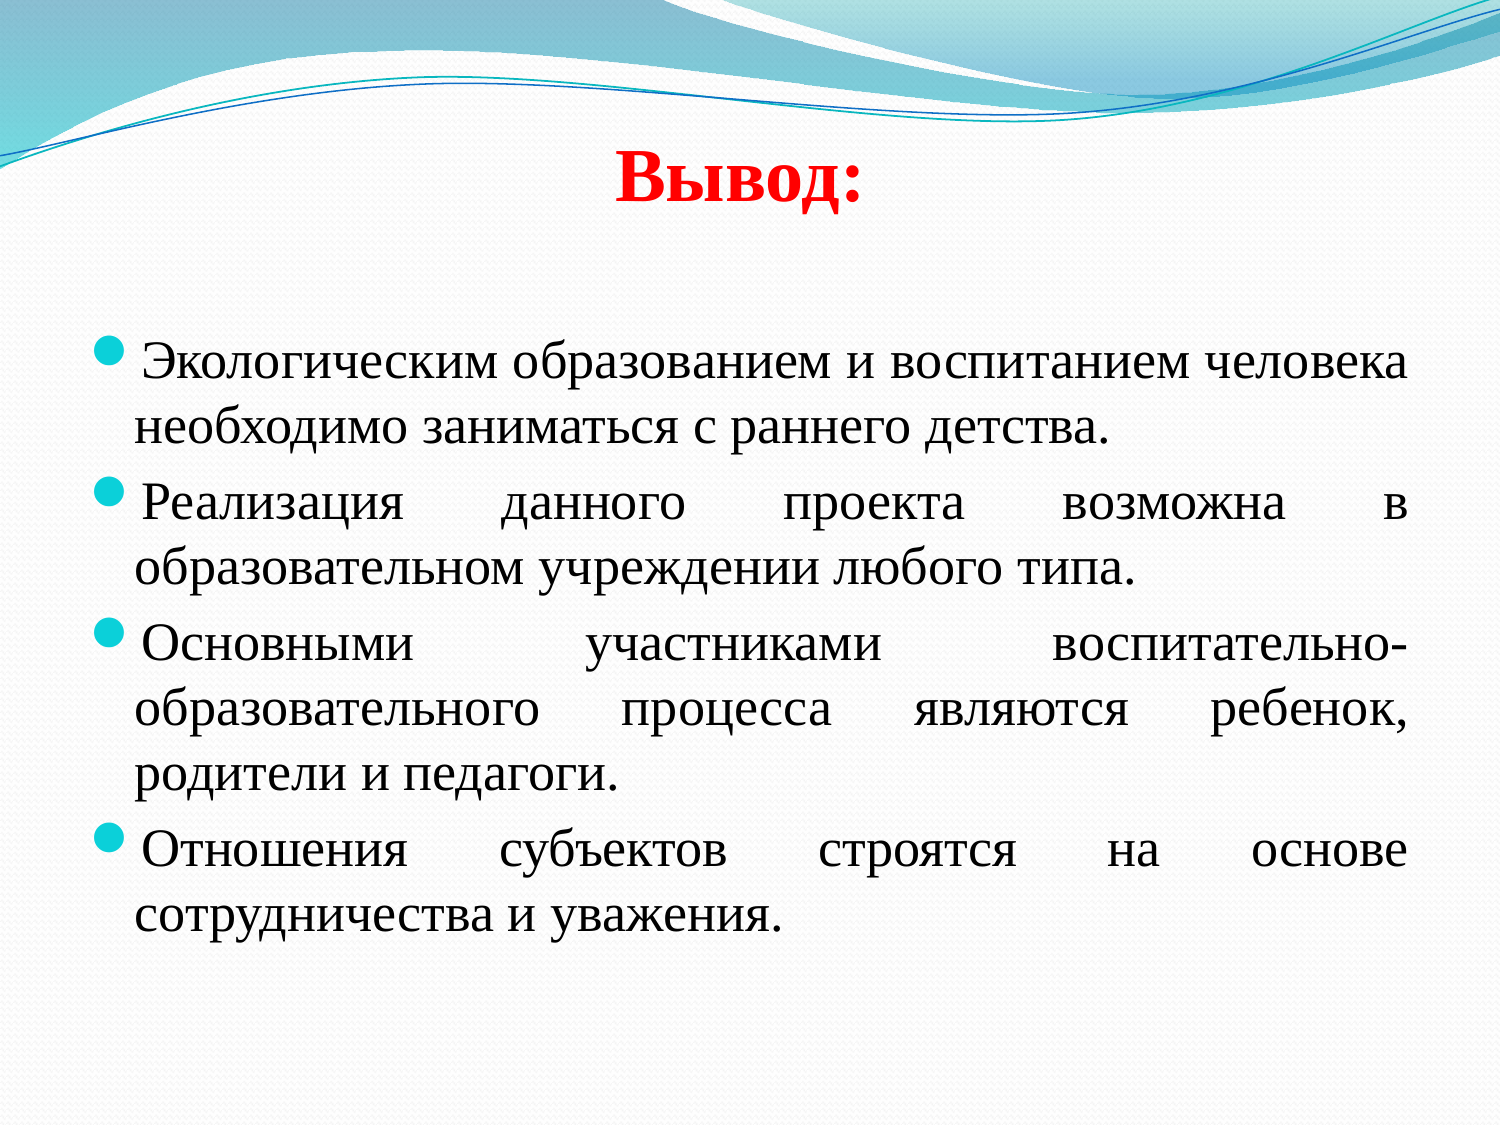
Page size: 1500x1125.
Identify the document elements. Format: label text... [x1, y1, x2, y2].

title Вывод: [75, 115, 1425, 303]
list Экологическим образованием и воспитанием человека необходимо заниматься с раннего детства. Реализация данного проекта возможна в образовательном учреждении любого типа. Основными участниками воспитательно-образовательного процесса являются ребенок, родители и педагоги. Отношения субъектов строятся на основе сотрудничества и уважения. [75, 317, 1425, 1038]
